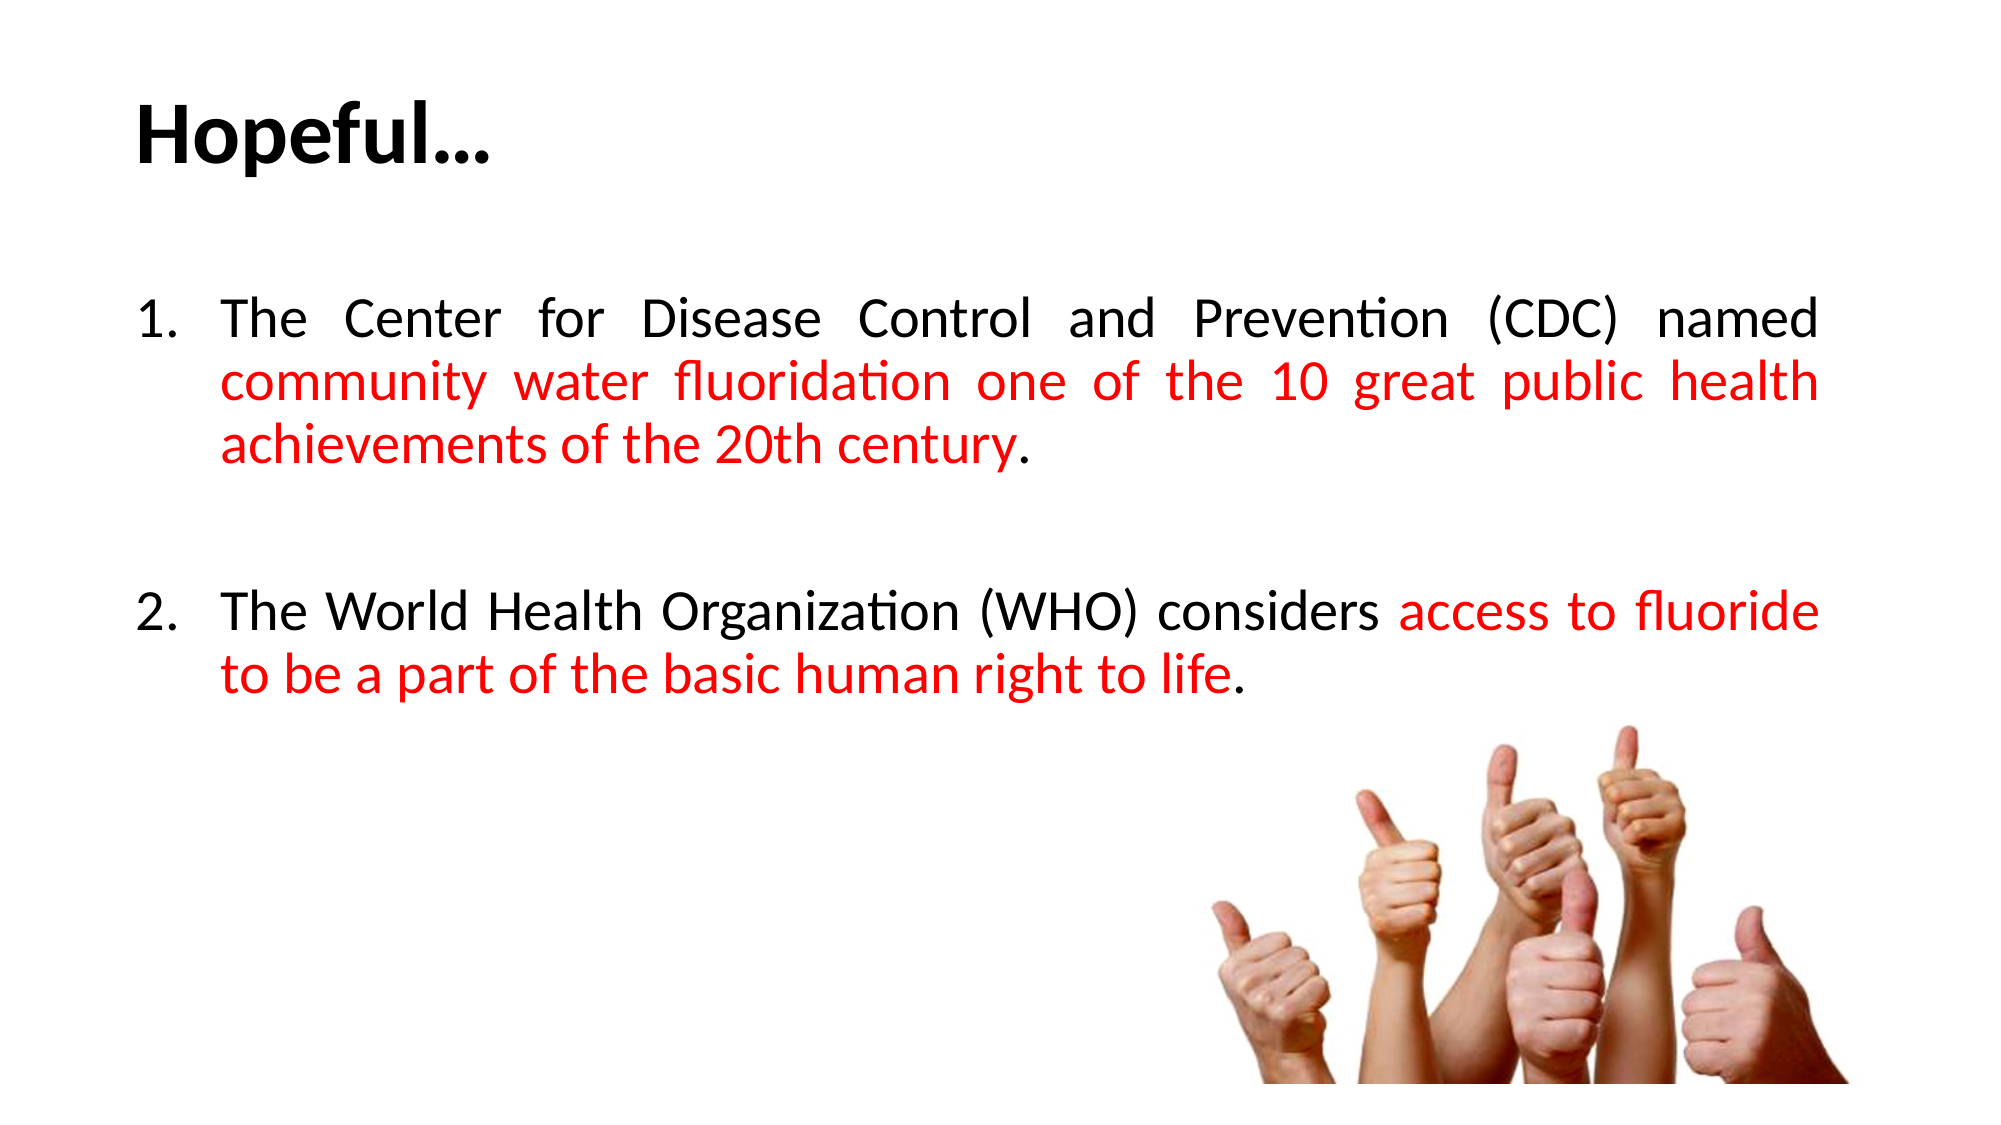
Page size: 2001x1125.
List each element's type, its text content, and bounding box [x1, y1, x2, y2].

list Hopeful… The Center for Disease Control and Prevention (CDC) named community water fluoridation one of the 10 great public health achievements of the 20th century. The World Health Organization (WHO) considers access to fluoride to be a part of the basic human right to life. [113, 78, 1836, 742]
picture [1145, 715, 1889, 1084]
